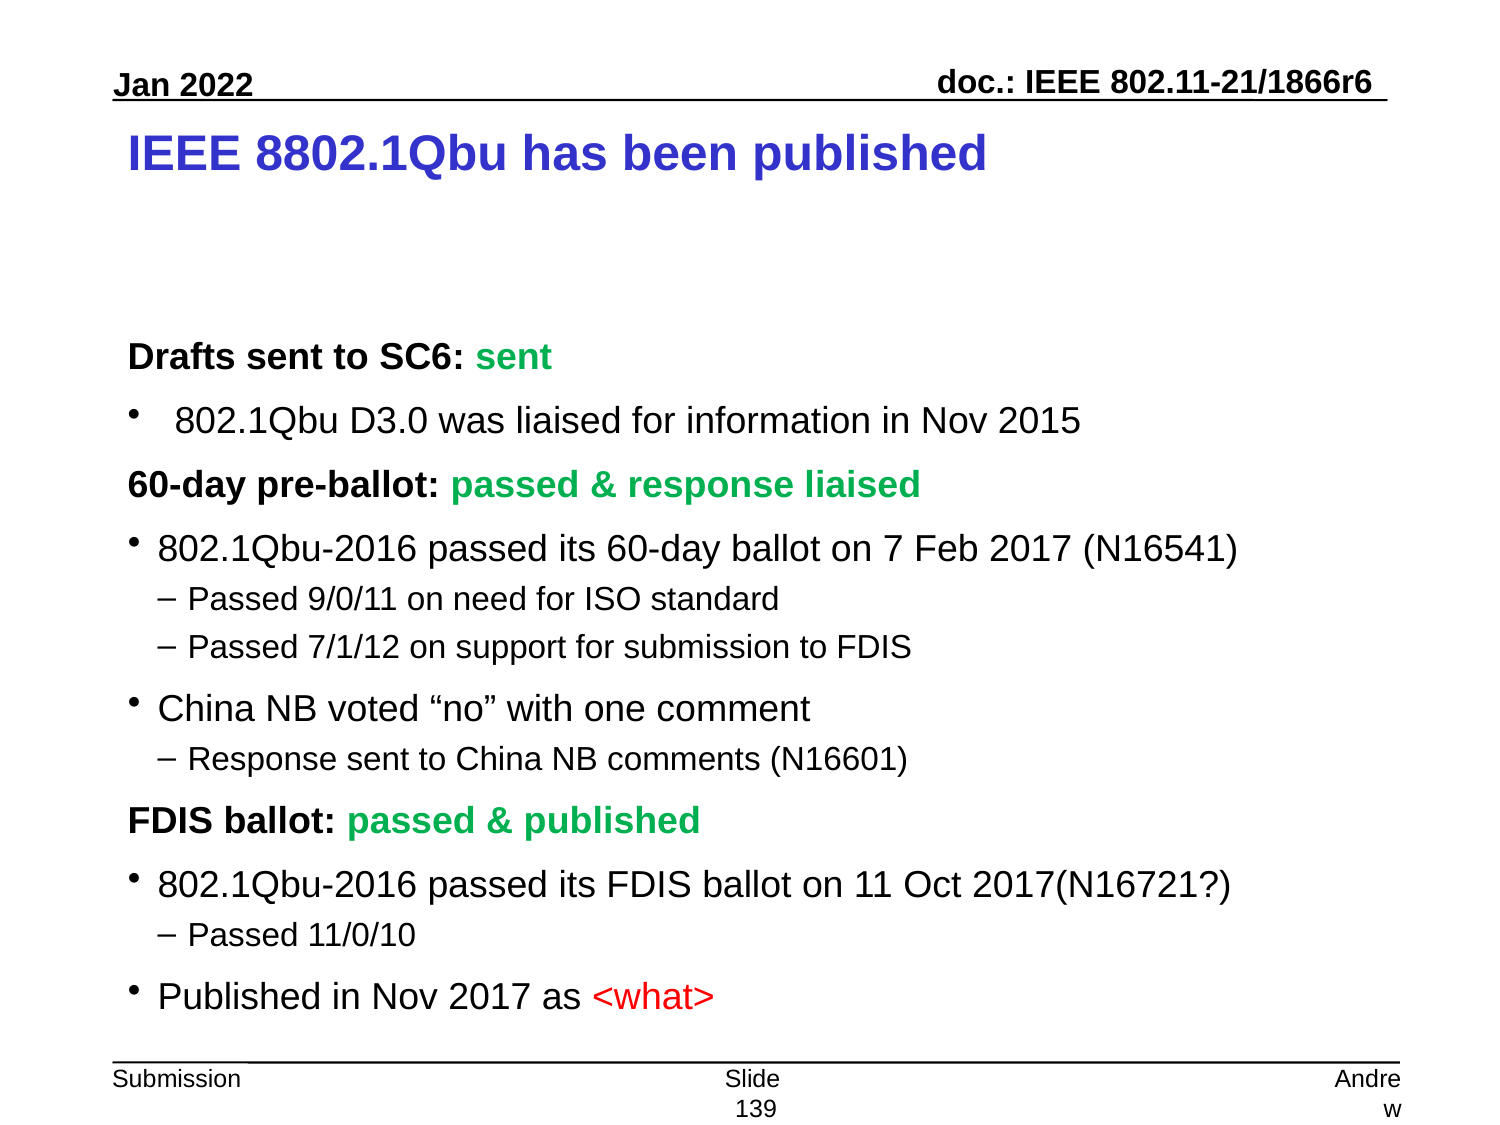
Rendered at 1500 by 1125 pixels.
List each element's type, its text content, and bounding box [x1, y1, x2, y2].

list Drafts sent to SC6: sent 802.1Qbu D3.0 was liaised for information in Nov 2015 60-day pre-ballot: passed & response liaised 802.1Qbu-2016 passed its 60-day ballot on 7 Feb 2017 (N16541) Passed 9/0/11 on need for ISO standard Passed 7/1/12 on support for submission to FDIS China NB voted “no” with one comment Response sent to China NB comments (N16601) FDIS ballot: passed & published 802.1Qbu-2016 passed its FDIS ballot on 11 Oct 2017(N16721?) Passed 11/0/10 Published in Nov 2017 as <what> [112, 324, 1388, 1000]
slide_number Slide 139 [709, 1061, 803, 1093]
title IEEE 8802.1Qbu has been published [112, 112, 1388, 288]
footer Andrew Myles, Cisco [1320, 1061, 1402, 1093]
